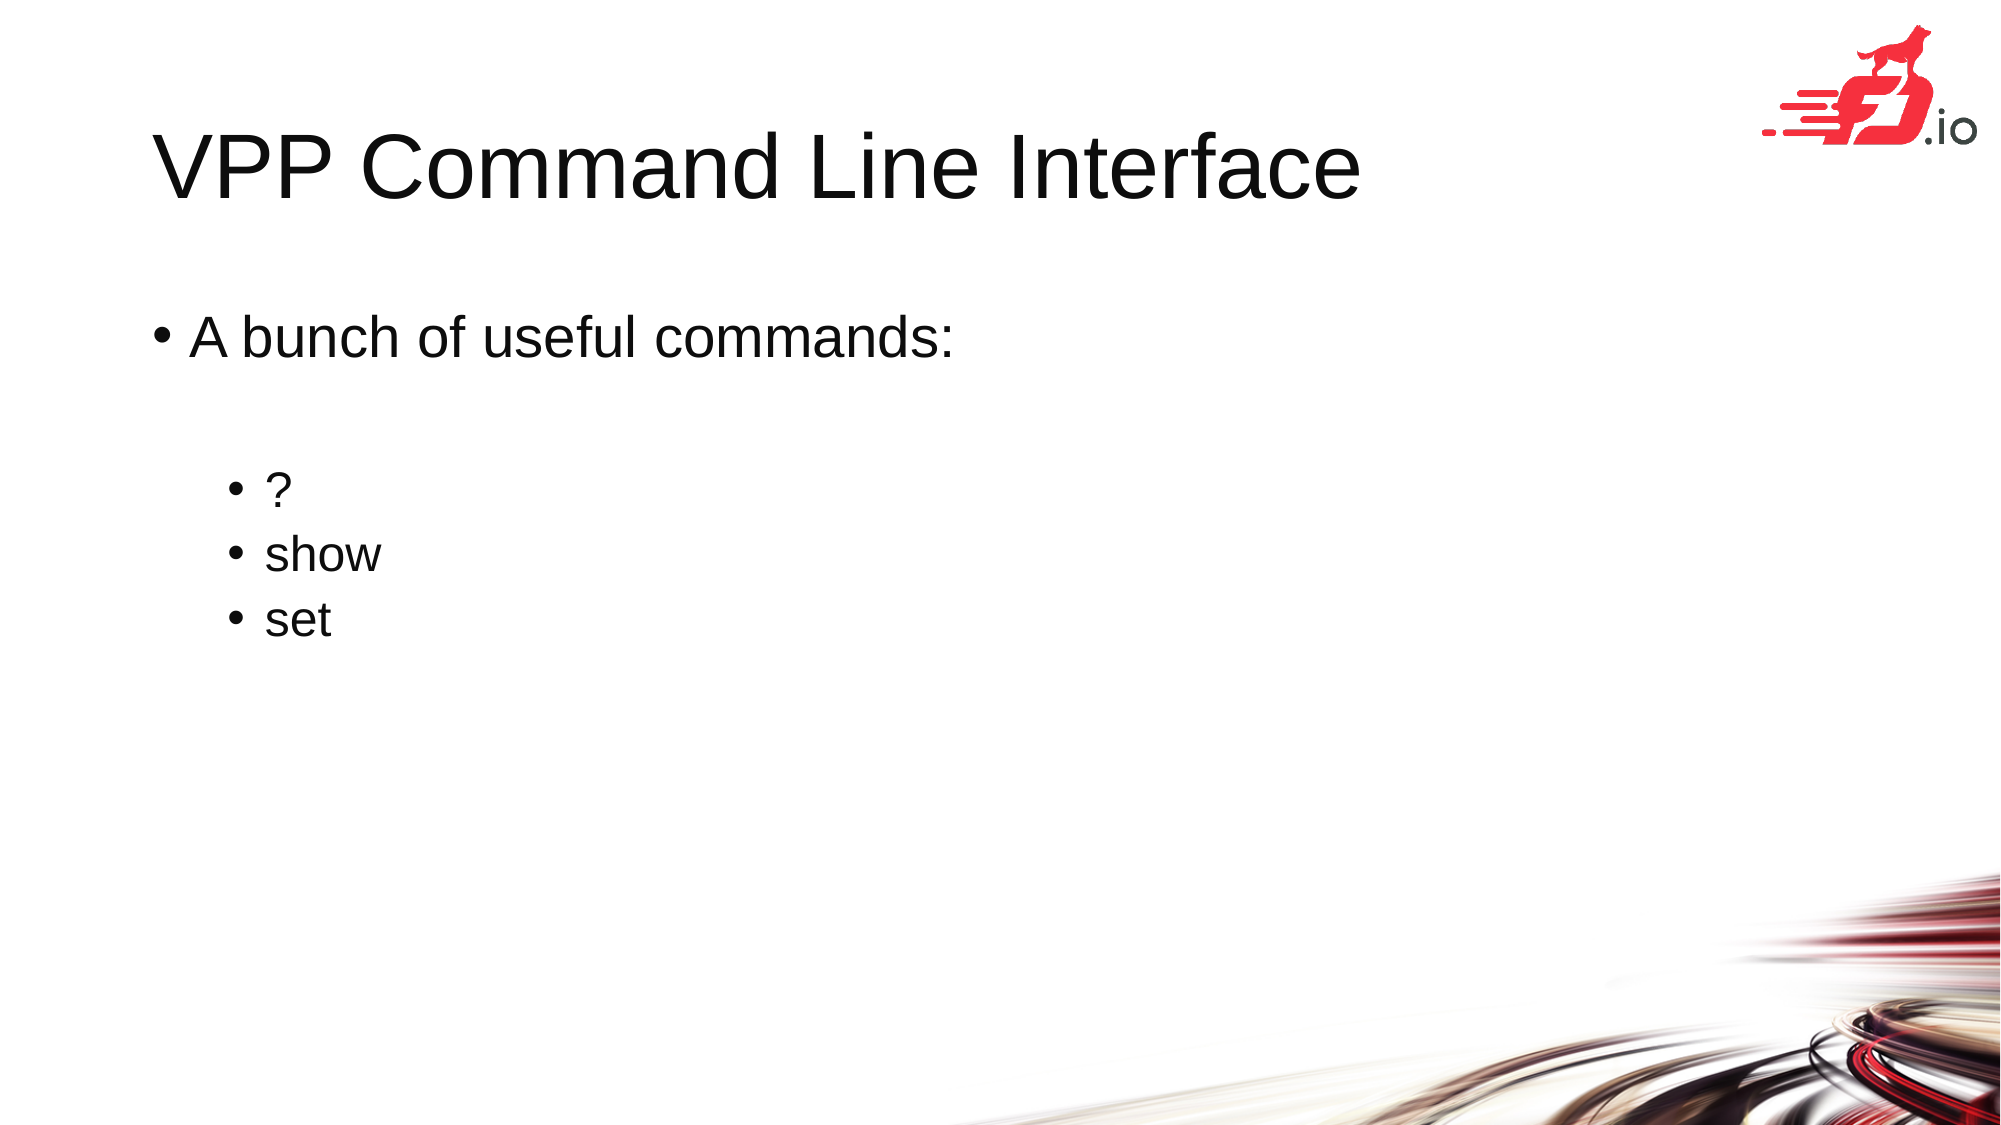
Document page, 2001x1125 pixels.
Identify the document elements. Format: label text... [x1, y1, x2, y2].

list A bunch of useful commands: ? show set [137, 299, 1862, 953]
picture [0, 0, 2001, 1125]
title VPP Command Line Interface [137, 59, 1691, 278]
